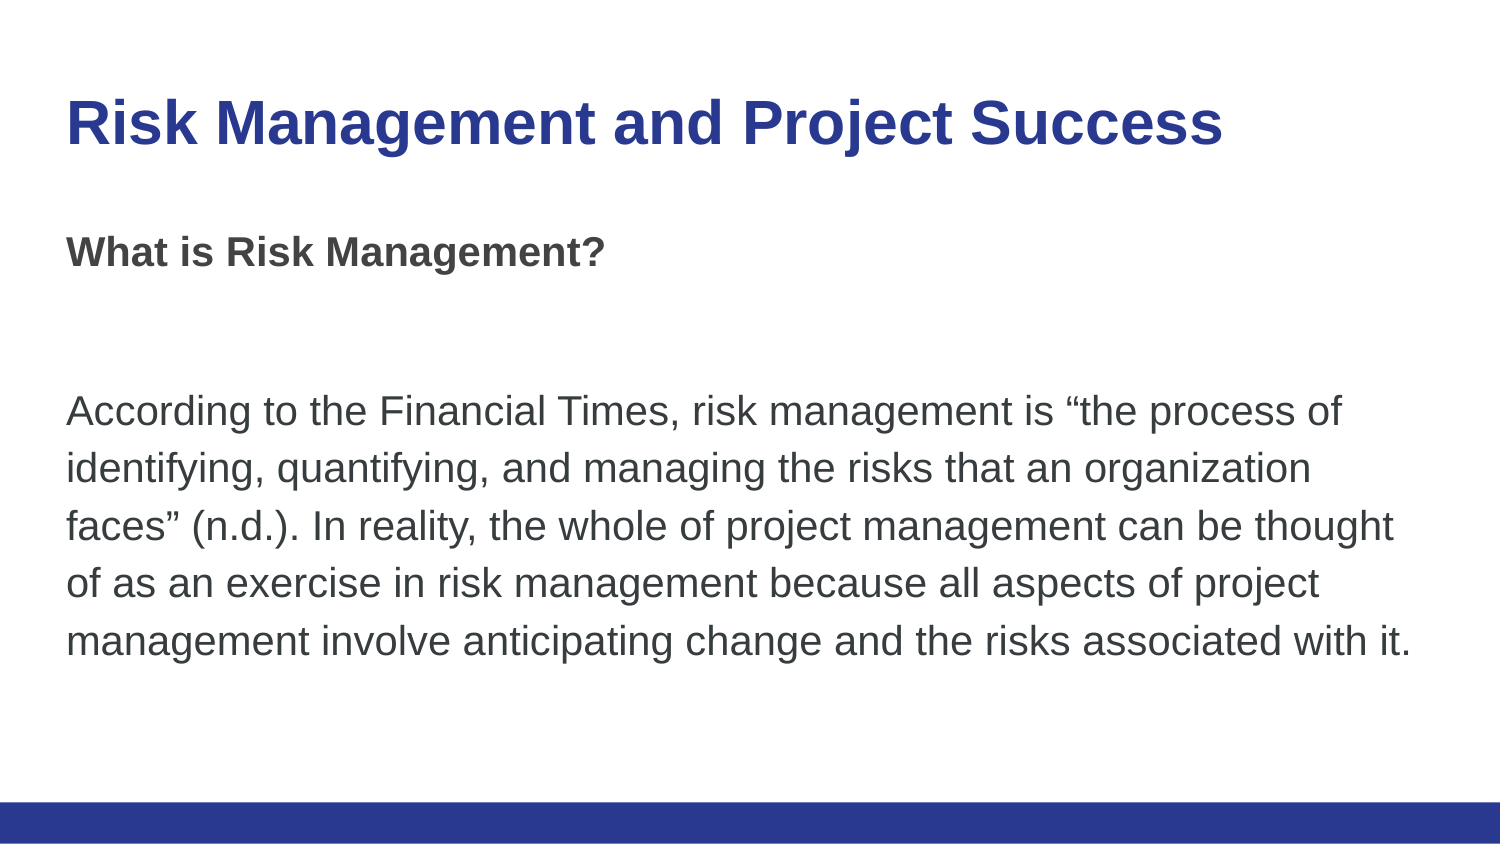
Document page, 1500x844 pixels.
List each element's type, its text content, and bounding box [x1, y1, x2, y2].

list What is Risk Management? According to the Financial Times, risk management is “the process of identifying, quantifying, and managing the risks that an organization faces” (n.d.). In reality, the whole of project management can be thought of as an exercise in risk management because all aspects of project management involve anticipating change and the risks associated with it. [51, 201, 1449, 750]
title Risk Management and Project Success [51, 67, 1449, 167]
